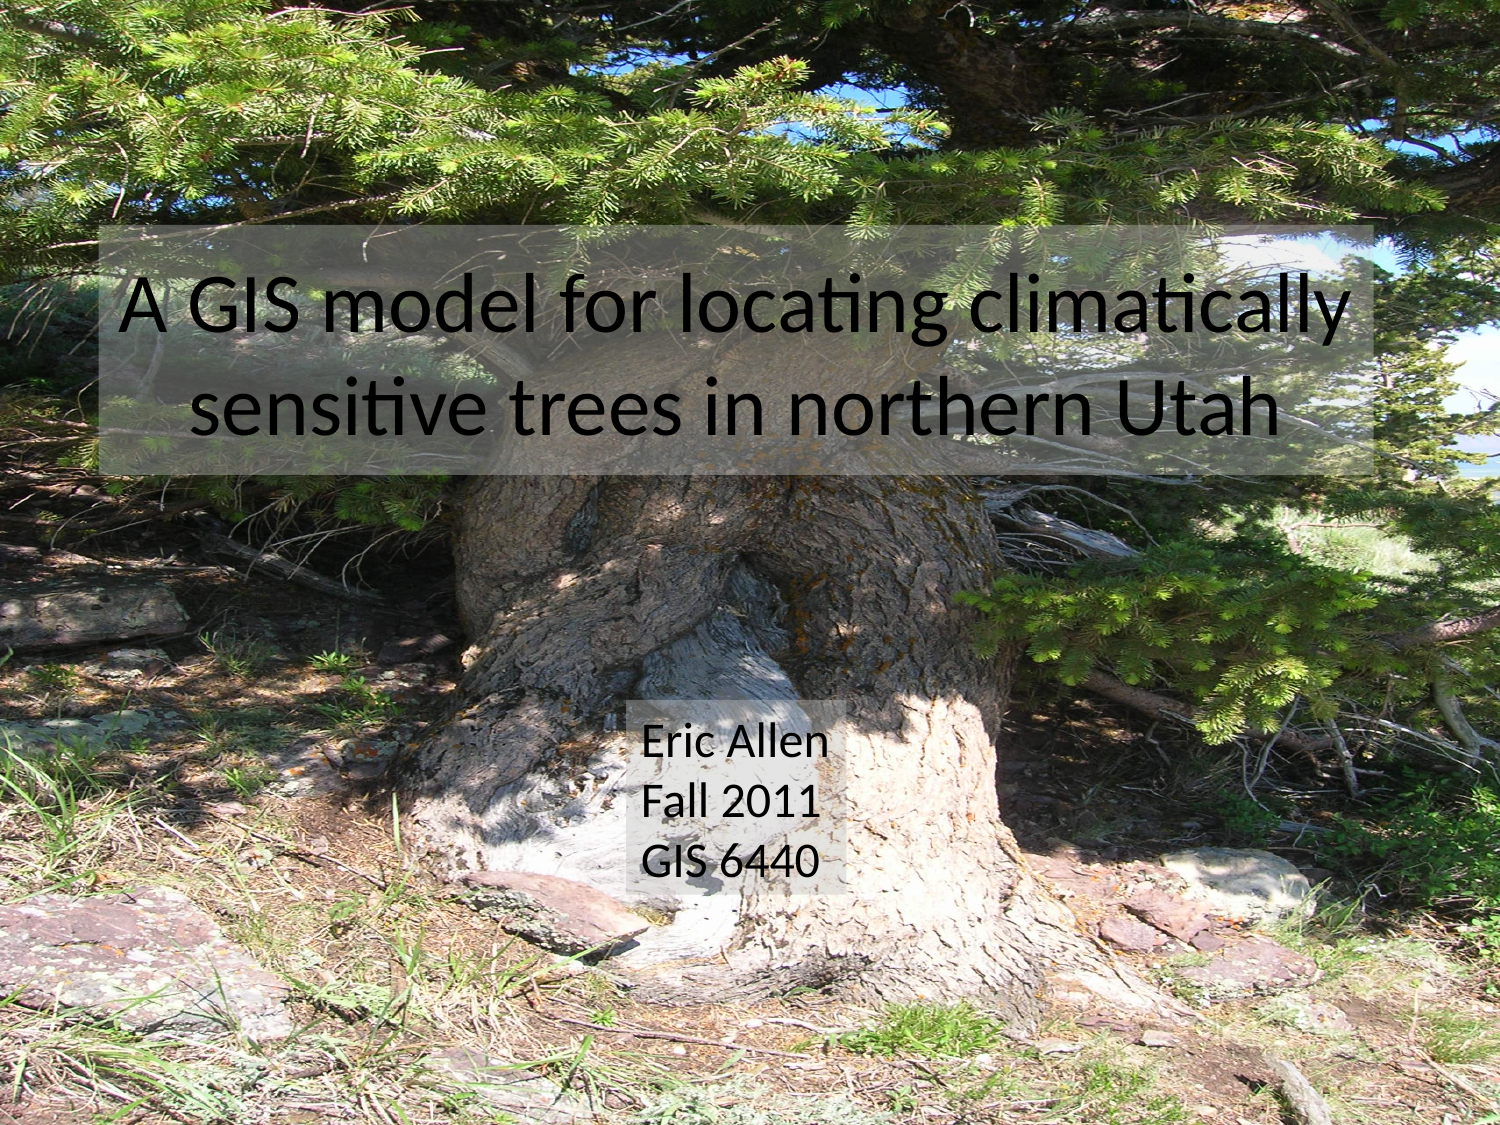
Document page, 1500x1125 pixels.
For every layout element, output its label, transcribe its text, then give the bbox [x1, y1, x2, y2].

picture [0, 0, 1500, 1125]
title A GIS model for locating climatically sensitive trees in northern Utah [98, 224, 1374, 475]
text_box Eric Allen Fall 2011 GIS 6440 [626, 699, 847, 895]
